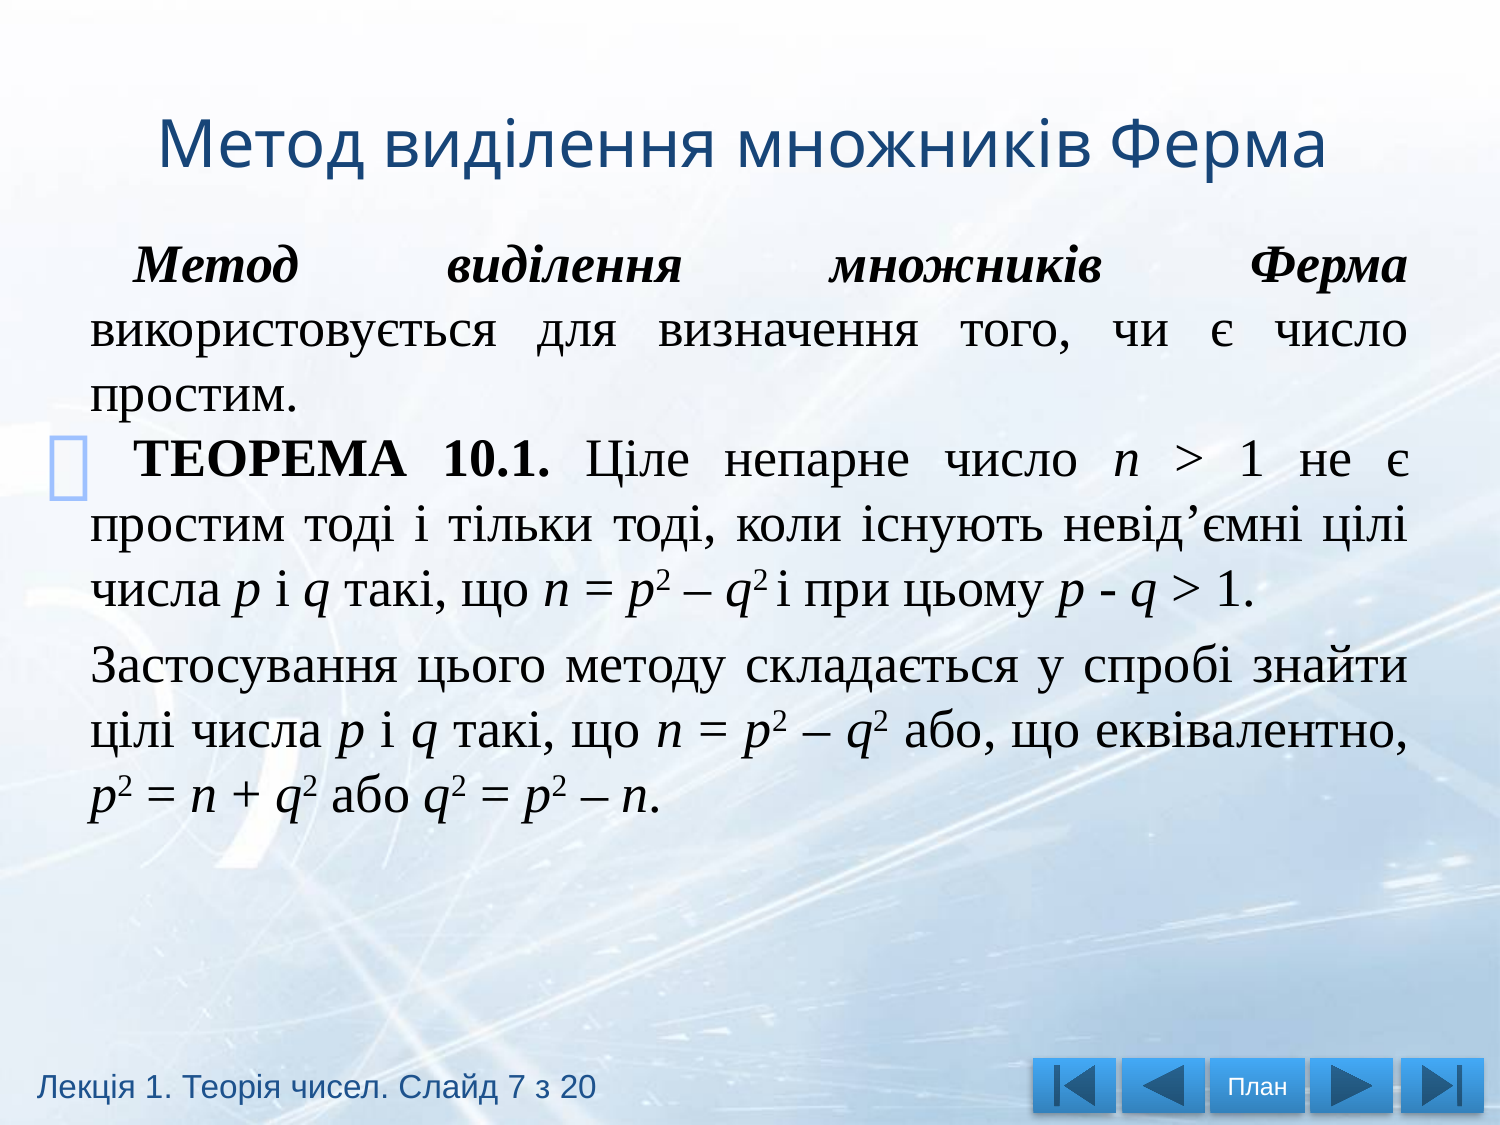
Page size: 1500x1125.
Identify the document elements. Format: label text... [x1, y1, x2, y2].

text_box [1033, 1058, 1484, 1114]
list Метод виділення множників Ферма використовується для визначення того, чи є число простим. ТЕОРЕМА 10.1. Ціле непарне число n > 1 не є простим тоді і тільки тоді, коли існують невід’ємні цілі числа p і q такі, що n = p2 – q2 і при цьому p - q > 1. Застосування цього методу складається у спробі знайти цілі числа p і q такі, що n = p2 – q2 або, що еквівалентно, p2 = n + q2 або q2 = p2 – n. [75, 220, 1425, 1063]
text_box Лекція 1. Теорія чисел. Слайд 7 з 20 [22, 1057, 613, 1113]
title Метод виділення множників Ферма [99, 95, 1388, 188]
picture [0, 0, 1500, 1125]
text_box  [0, 385, 138, 494]
